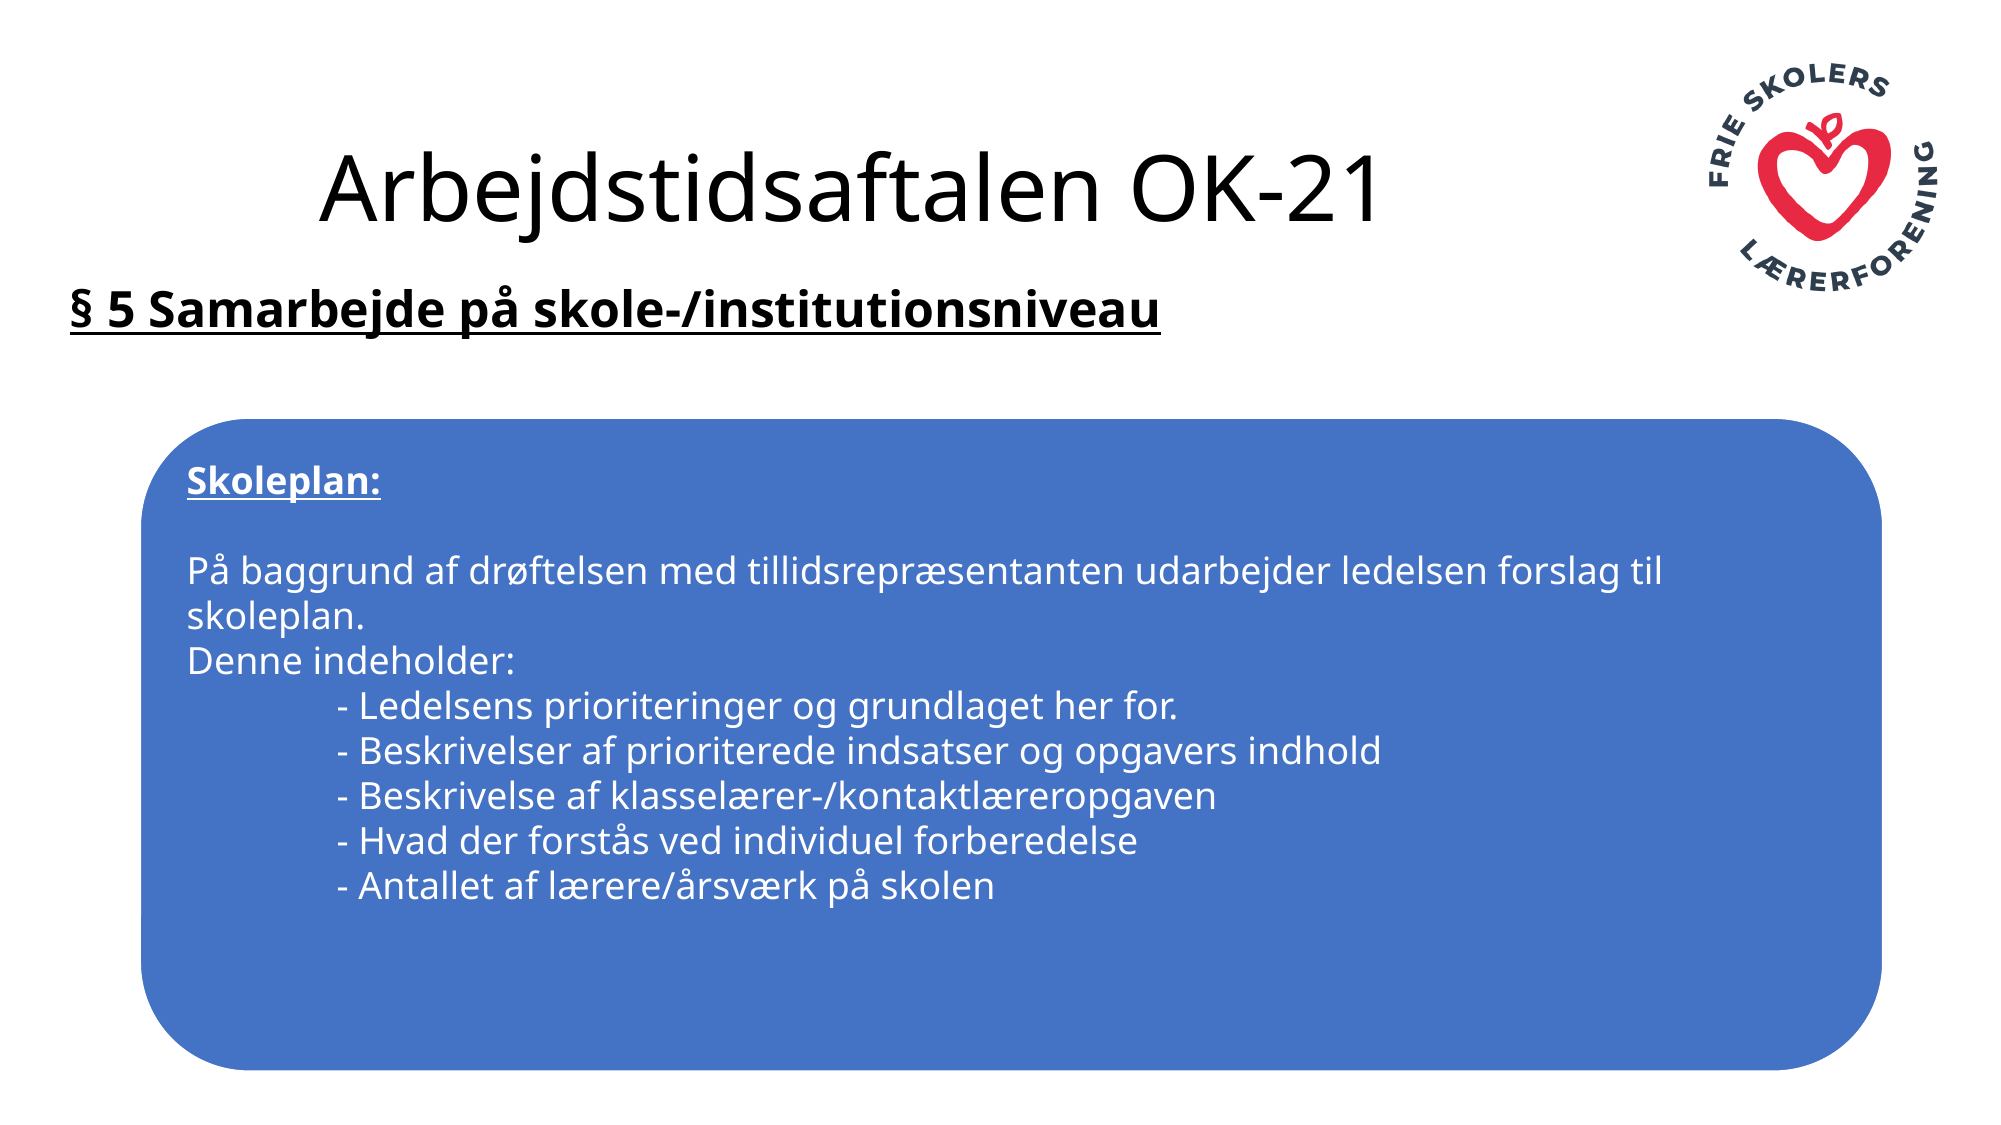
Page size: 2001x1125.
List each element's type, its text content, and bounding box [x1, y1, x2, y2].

subtitle § 5 Samarbejde på skole-/institutionsniveau [54, 277, 1945, 848]
picture [1704, 58, 1942, 277]
text_box Skoleplan: På baggrund af drøftelsen med tillidsrepræsentanten udarbejder ledelsen forslag til skoleplan. Denne indeholder: - Ledelsens prioriteringer og grundlaget her for. - Beskrivelser af prioriterede indsatser og opgavers indhold - Beskrivelse af klasselærer-/kontaktlæreropgaven - Hvad der forstås ved individuel forberedelse - Antallet af lærere/årsværk på skolen [138, 416, 1885, 1073]
title Arbejdstidsaftalen OK-21 [140, 87, 1573, 250]
